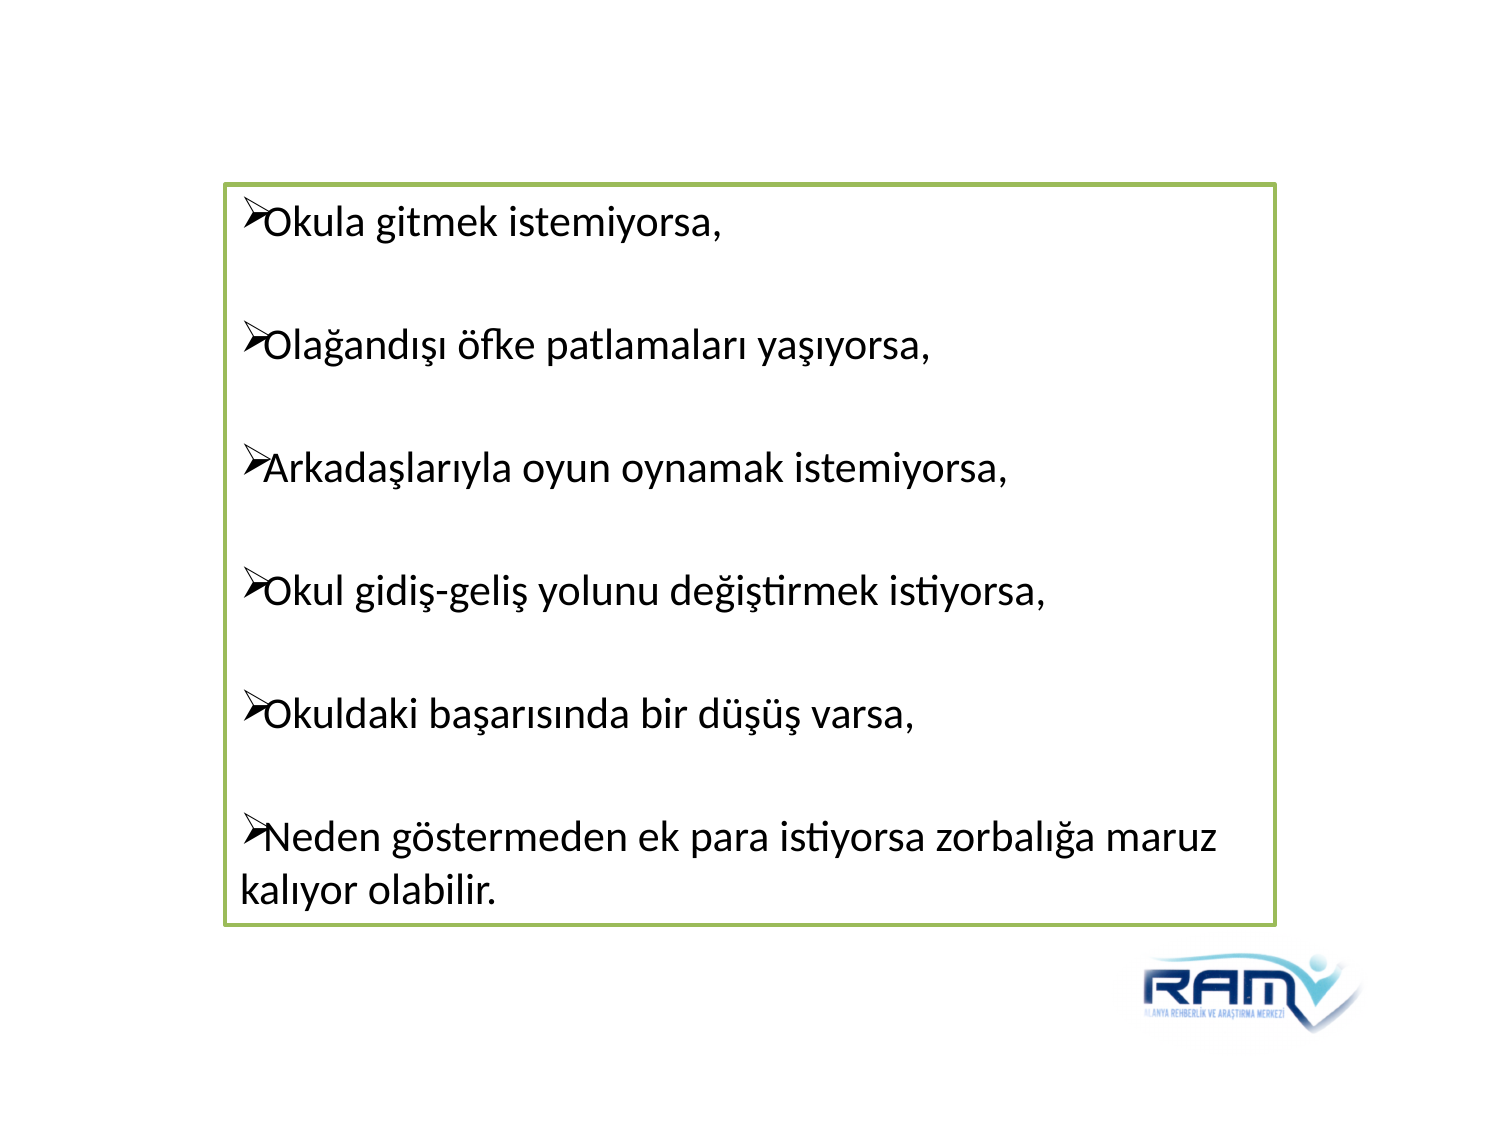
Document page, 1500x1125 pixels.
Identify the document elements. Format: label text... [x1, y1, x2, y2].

subtitle Okula gitmek istemiyorsa, Olağandışı öfke patlamaları yaşıyorsa, Arkadaşlarıyla oyun oynamak istemiyorsa, Okul gidiş-geliş yolunu değiştirmek istiyorsa, Okuldaki başarısında bir düşüş varsa, Neden göstermeden ek para istiyorsa zorbalığa maruz kalıyor olabilir. [223, 182, 1277, 927]
picture [1104, 928, 1375, 1058]
